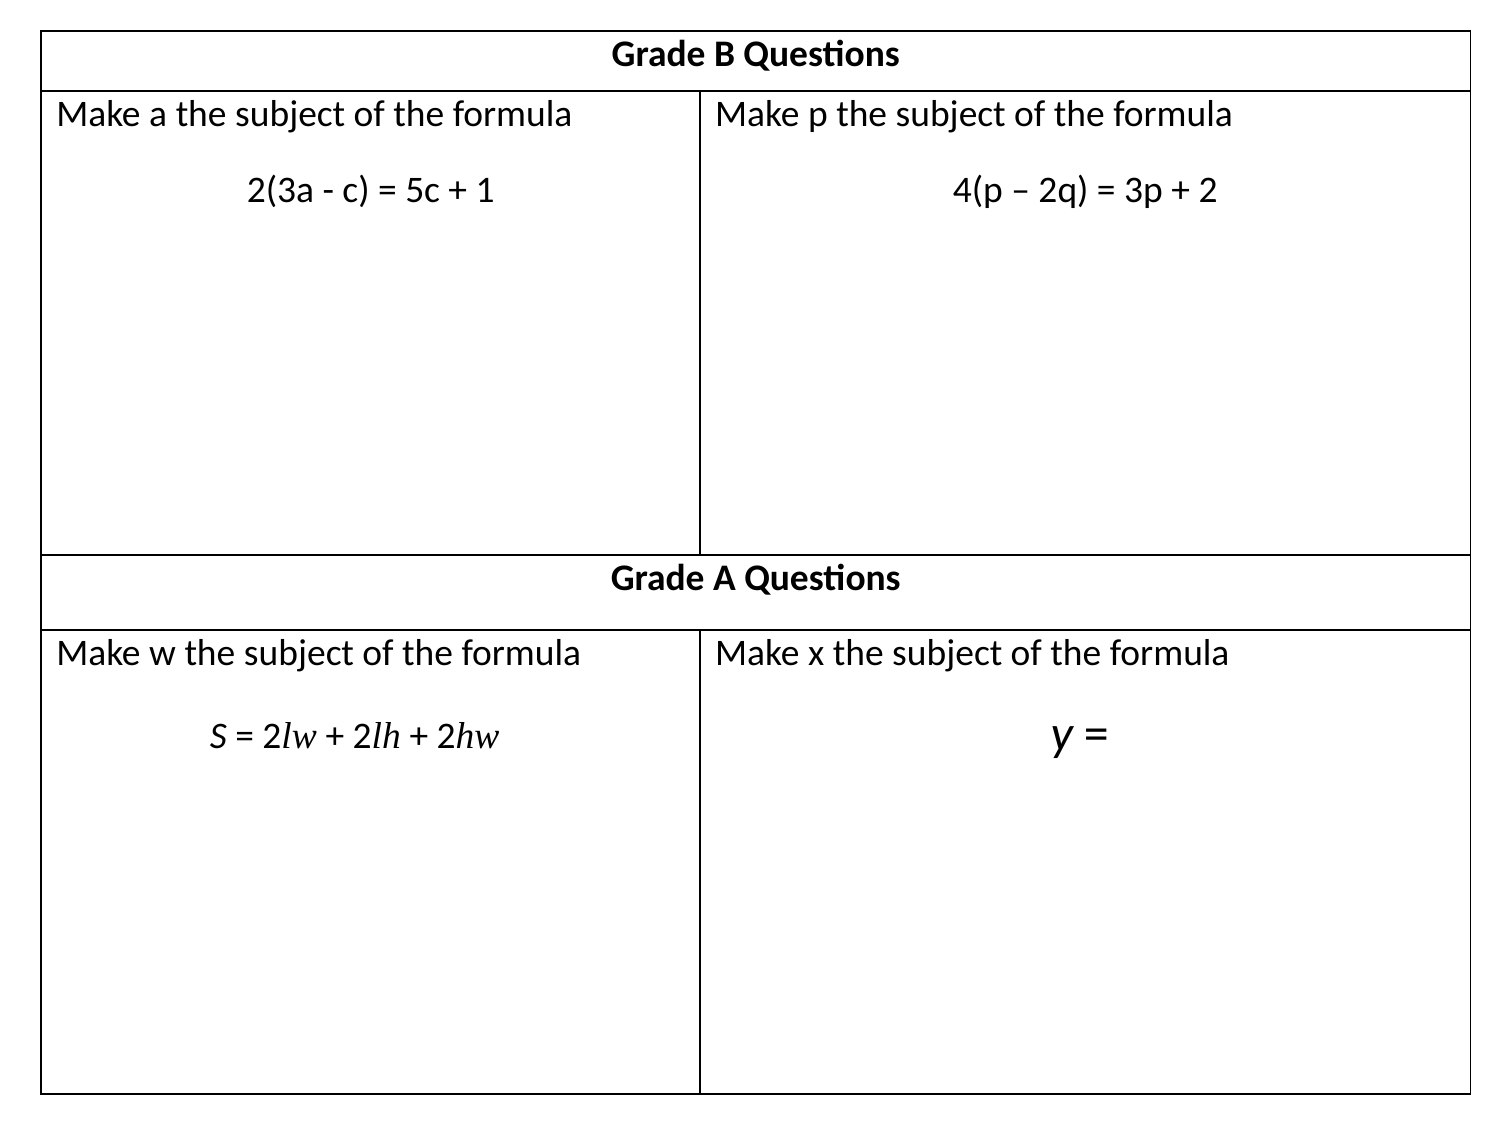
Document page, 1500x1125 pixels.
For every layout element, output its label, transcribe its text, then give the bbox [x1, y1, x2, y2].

text_box S = 2lw + 2lh + 2hw [195, 704, 515, 764]
